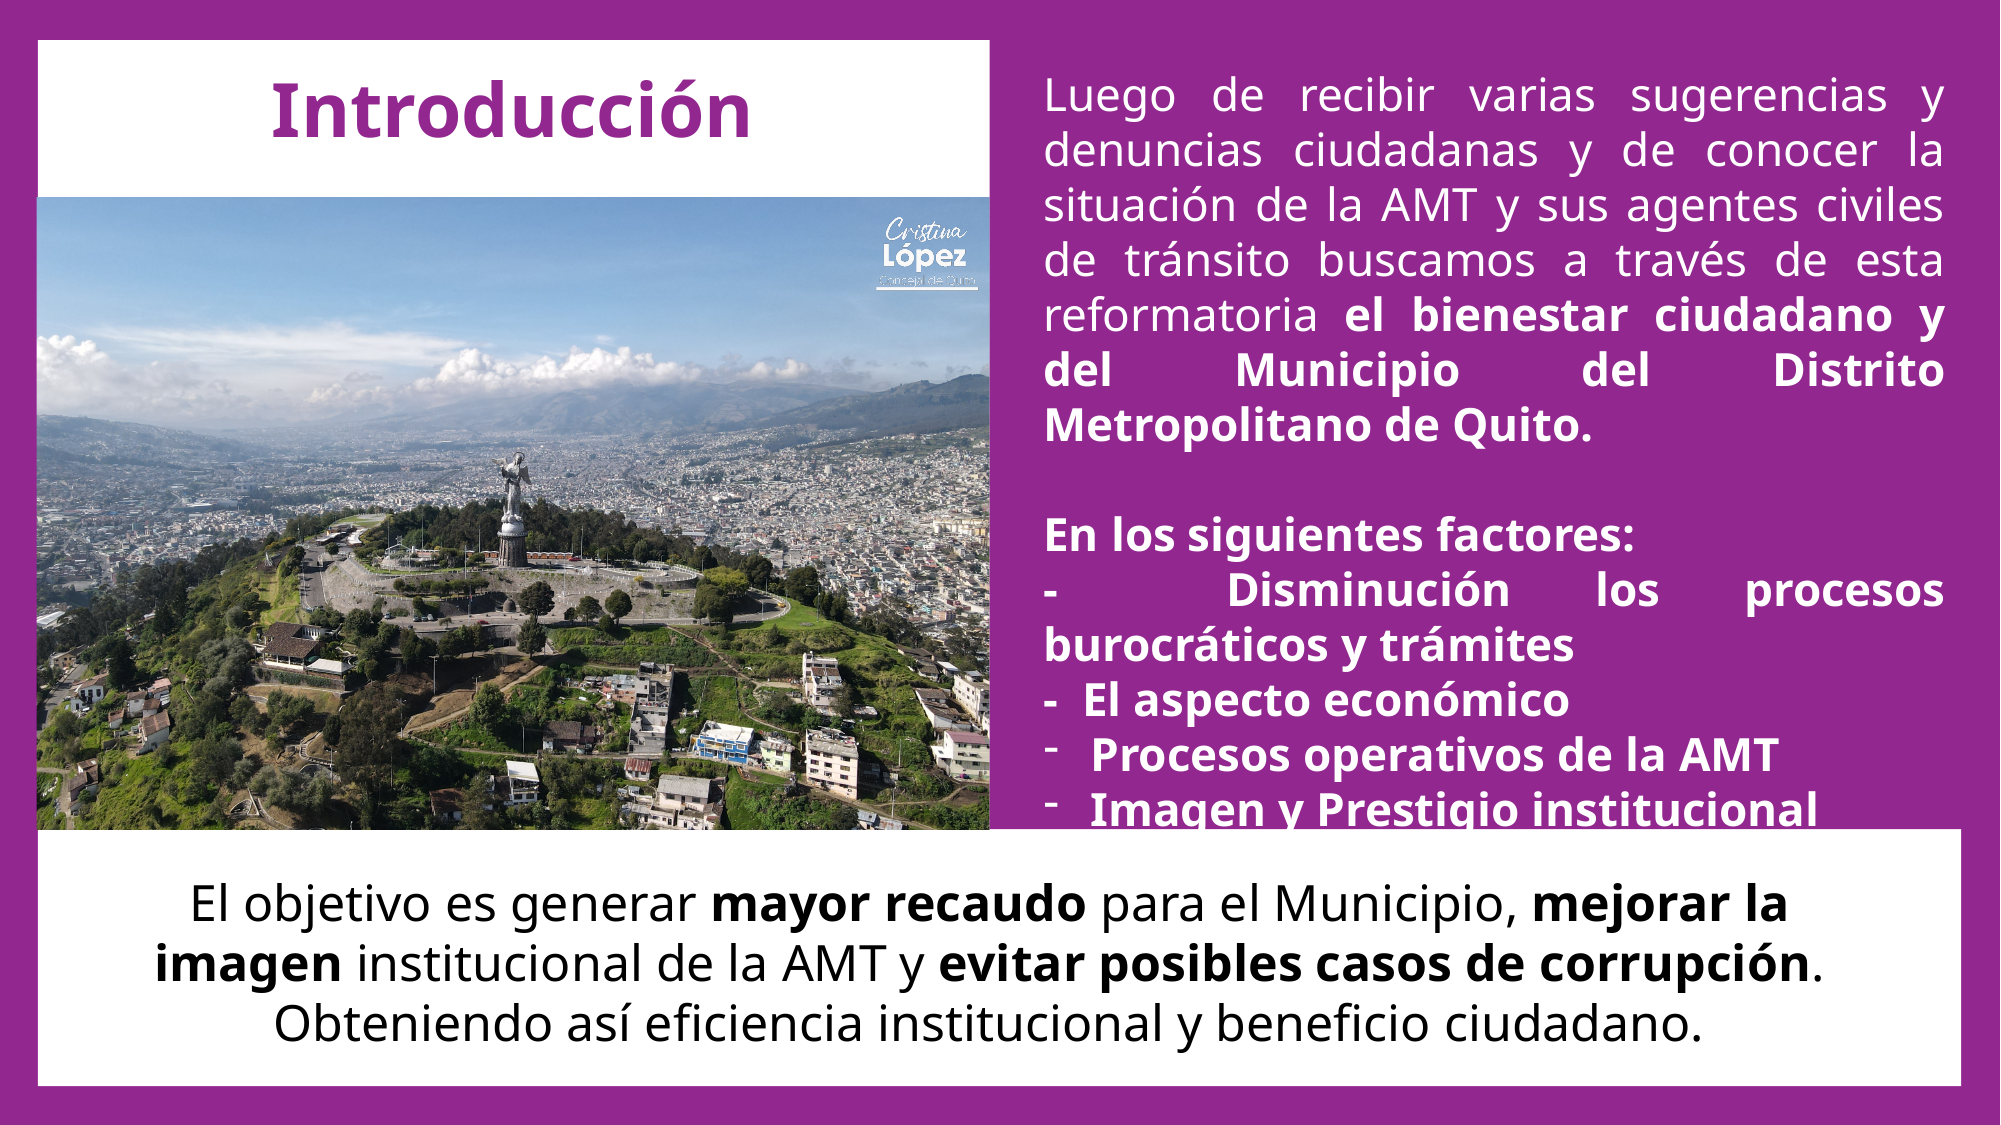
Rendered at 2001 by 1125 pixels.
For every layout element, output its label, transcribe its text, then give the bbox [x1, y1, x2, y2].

picture [36, 197, 990, 830]
text_box Luego de recibir varias sugerencias y denuncias ciudadanas y de conocer la situación de la AMT y sus agentes civiles de tránsito buscamos a través de esta reformatoria el bienestar ciudadano y del Municipio del Distrito Metropolitano de Quito. En los siguientes factores: - Disminución los procesos burocráticos y trámites - El aspecto económico Procesos operativos de la AMT Imagen y Prestigio institucional [1028, 58, 1961, 843]
text_box El objetivo es generar mayor recaudo para el Municipio, mejorar la imagen institucional de la AMT y evitar posibles casos de corrupción. Obteniendo así eficiencia institucional y beneficio ciudadano. [99, 864, 1880, 1059]
text_box [988, 30, 2000, 831]
title Introducción [167, 65, 859, 163]
